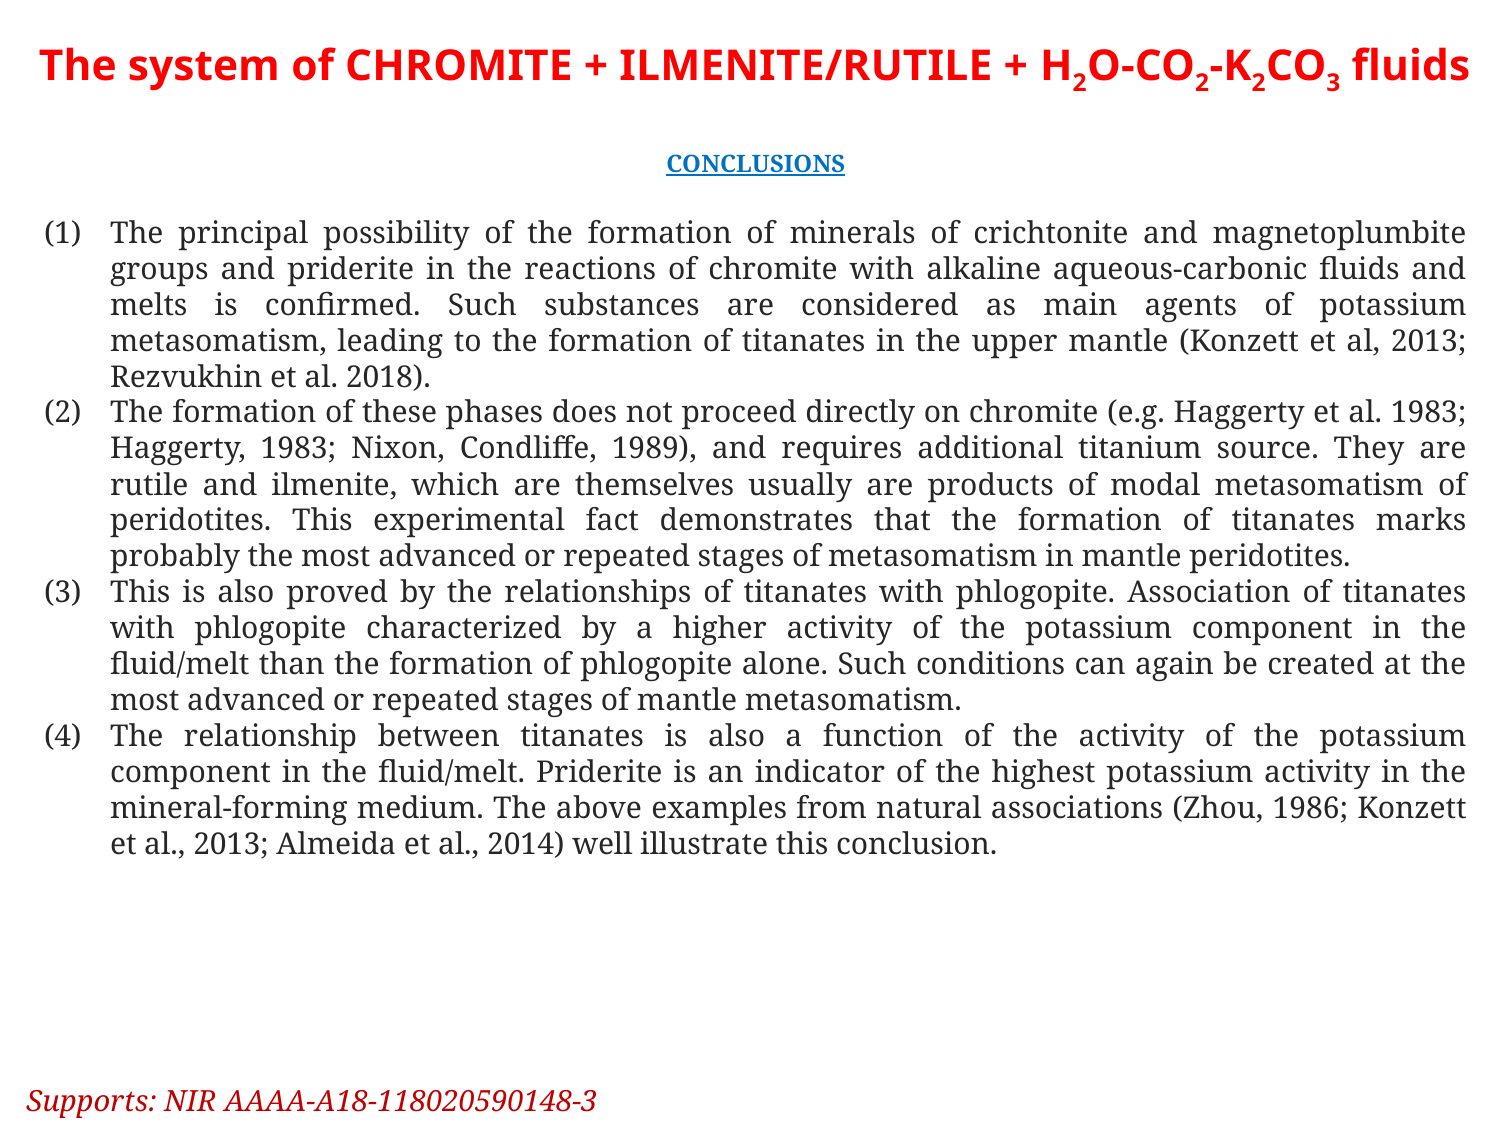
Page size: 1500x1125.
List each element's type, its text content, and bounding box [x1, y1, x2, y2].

text_box Supports: NIR АААА-А18-118020590148-3 [11, 1074, 762, 1125]
text_box The system of CHROMITE + ILMENITE/RUTILE + H2O-CO2-K2CO3 fluids [20, 30, 1500, 203]
text_box CONCLUSIONS The principal possibility of the formation of minerals of crichtonite and magnetoplumbite groups and priderite in the reactions of chromite with alkaline aqueous-carbonic fluids and melts is confirmed. Such substances are considered as main agents of potassium metasomatism, leading to the formation of titanates in the upper mantle (Konzett et al, 2013; Rezvukhin et al. 2018). The formation of these phases does not proceed directly on chromite (e.g. Haggerty et al. 1983; Haggerty, 1983; Nixon, Condliffe, 1989), and requires additional titanium source. They are rutile and ilmenite, which are themselves usually are products of modal metasomatism of peridotites. This experimental fact demonstrates that the formation of titanates marks probably the most advanced or repeated stages of metasomatism in mantle peridotites. This is also proved by the relationships of titanates with phlogopite. Association of titanates with phlogopite characterized by a higher activity of the potassium component in the fluid/melt than the formation of phlogopite alone. Such conditions can again be created at the most advanced or repeated stages of mantle metasomatism. The relationship between titanates is also a function of the activity of the potassium component in the fluid/melt. Priderite is an indicator of the highest potassium activity in the mineral-forming medium. The above examples from natural associations (Zhou, 1986; Konzett et al., 2013; Almeida et al., 2014) well illustrate this conclusion. [29, 116, 1483, 942]
